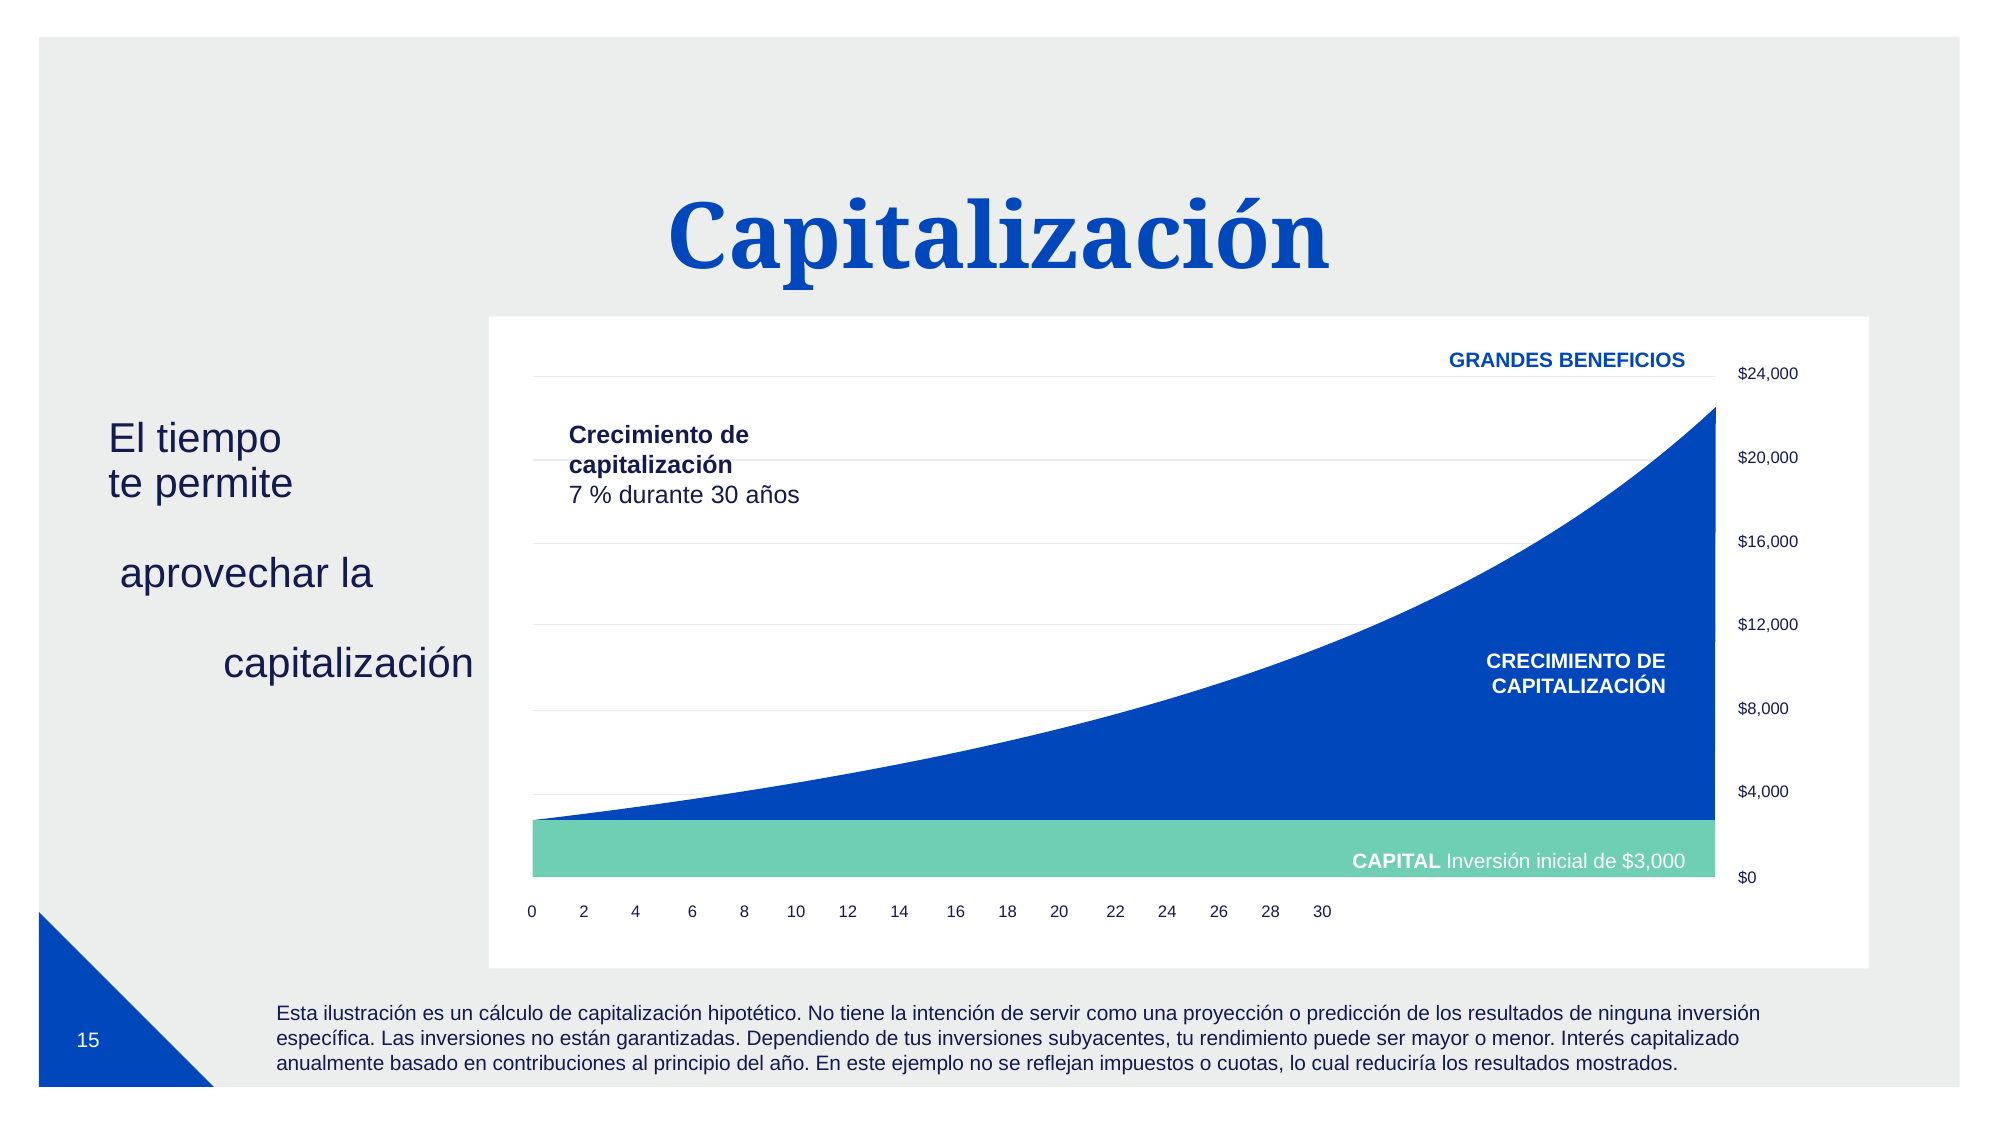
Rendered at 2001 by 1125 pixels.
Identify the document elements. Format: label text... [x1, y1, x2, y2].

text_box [488, 293, 1870, 969]
list El tiempo te permite aprovechar la capitalización [108, 340, 488, 763]
text_box Capitalización [328, 182, 1672, 374]
text_box Esta ilustración es un cálculo de capitalización hipotético. No tiene la intención de servir como una proyección o predicción de los resultados de ninguna inversión específica. Las inversiones no están garantizadas. Dependiendo de tus inversiones subyacentes, tu rendimiento puede ser mayor o menor. Interés capitalizado anualmente basado en contribuciones al principio del año. En este ejemplo no se reflejan impuestos o cuotas, lo cual reduciría los resultados mostrados. [261, 992, 1838, 1083]
